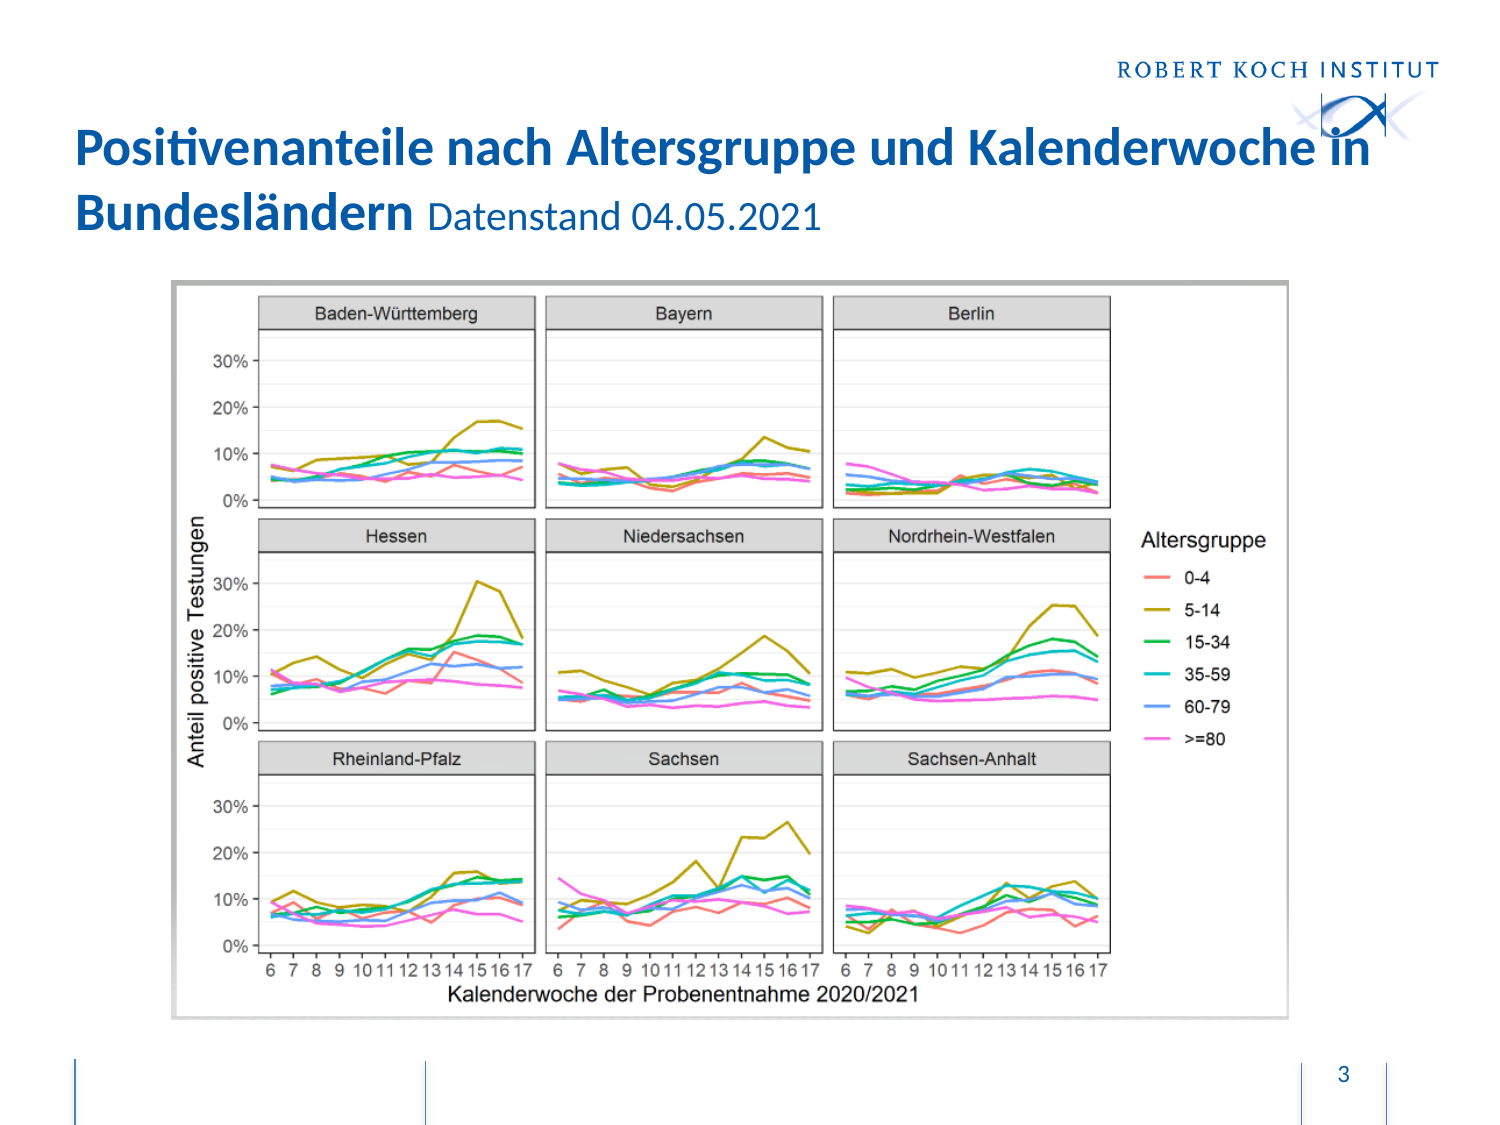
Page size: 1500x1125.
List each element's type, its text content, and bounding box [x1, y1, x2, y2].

slide_number 3 [1302, 1042, 1385, 1103]
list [170, 280, 1289, 1021]
title Positivenanteile nach Altersgruppe und Kalenderwoche in Bundesländern Datenstand 04.05.2021 [75, 137, 1385, 281]
picture [1109, 53, 1447, 152]
